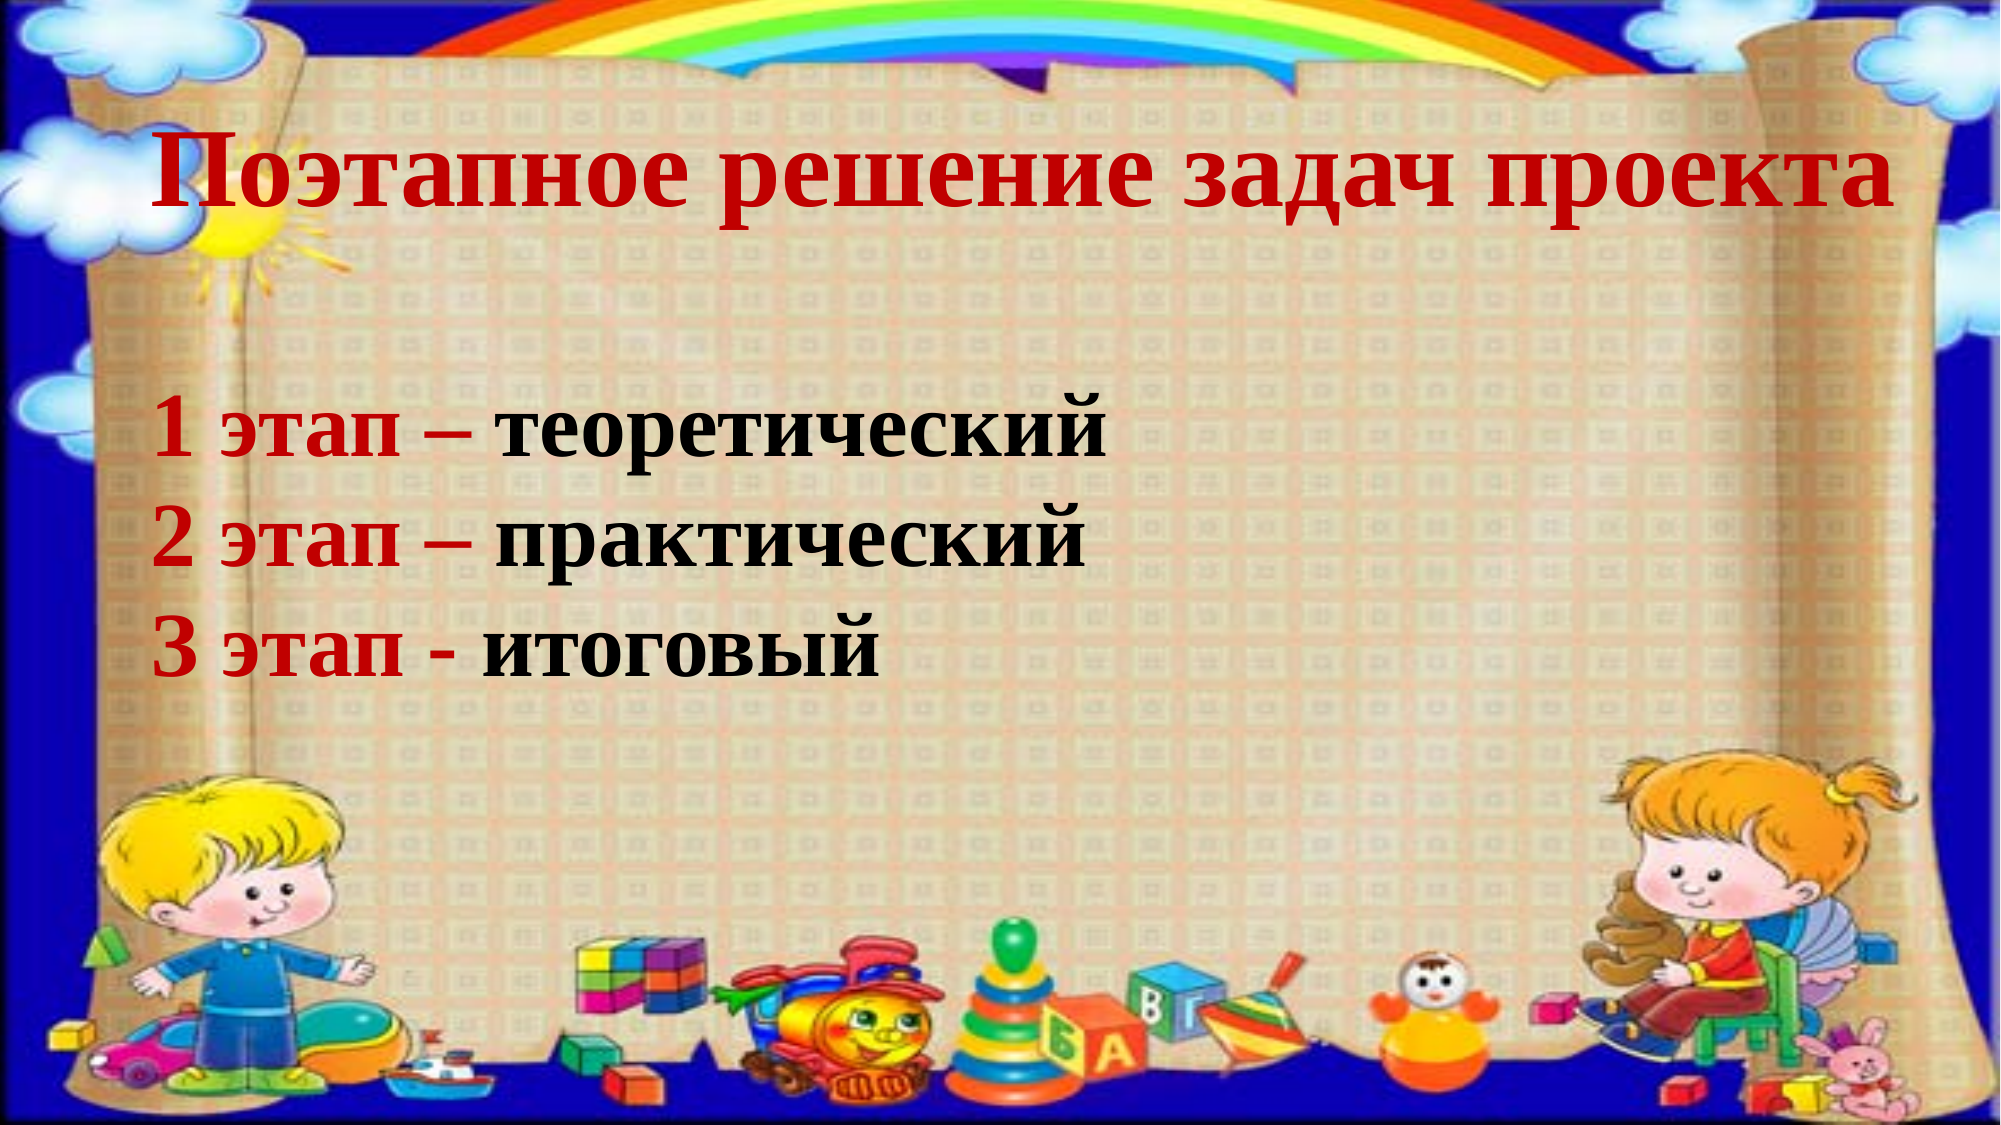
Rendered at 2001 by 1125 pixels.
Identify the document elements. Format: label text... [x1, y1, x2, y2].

picture [0, 0, 2001, 1125]
text_box Поэтапное решение задач проекта 1 этап – теоретический 2 этап – практический З этап - итоговый [135, 86, 1946, 702]
